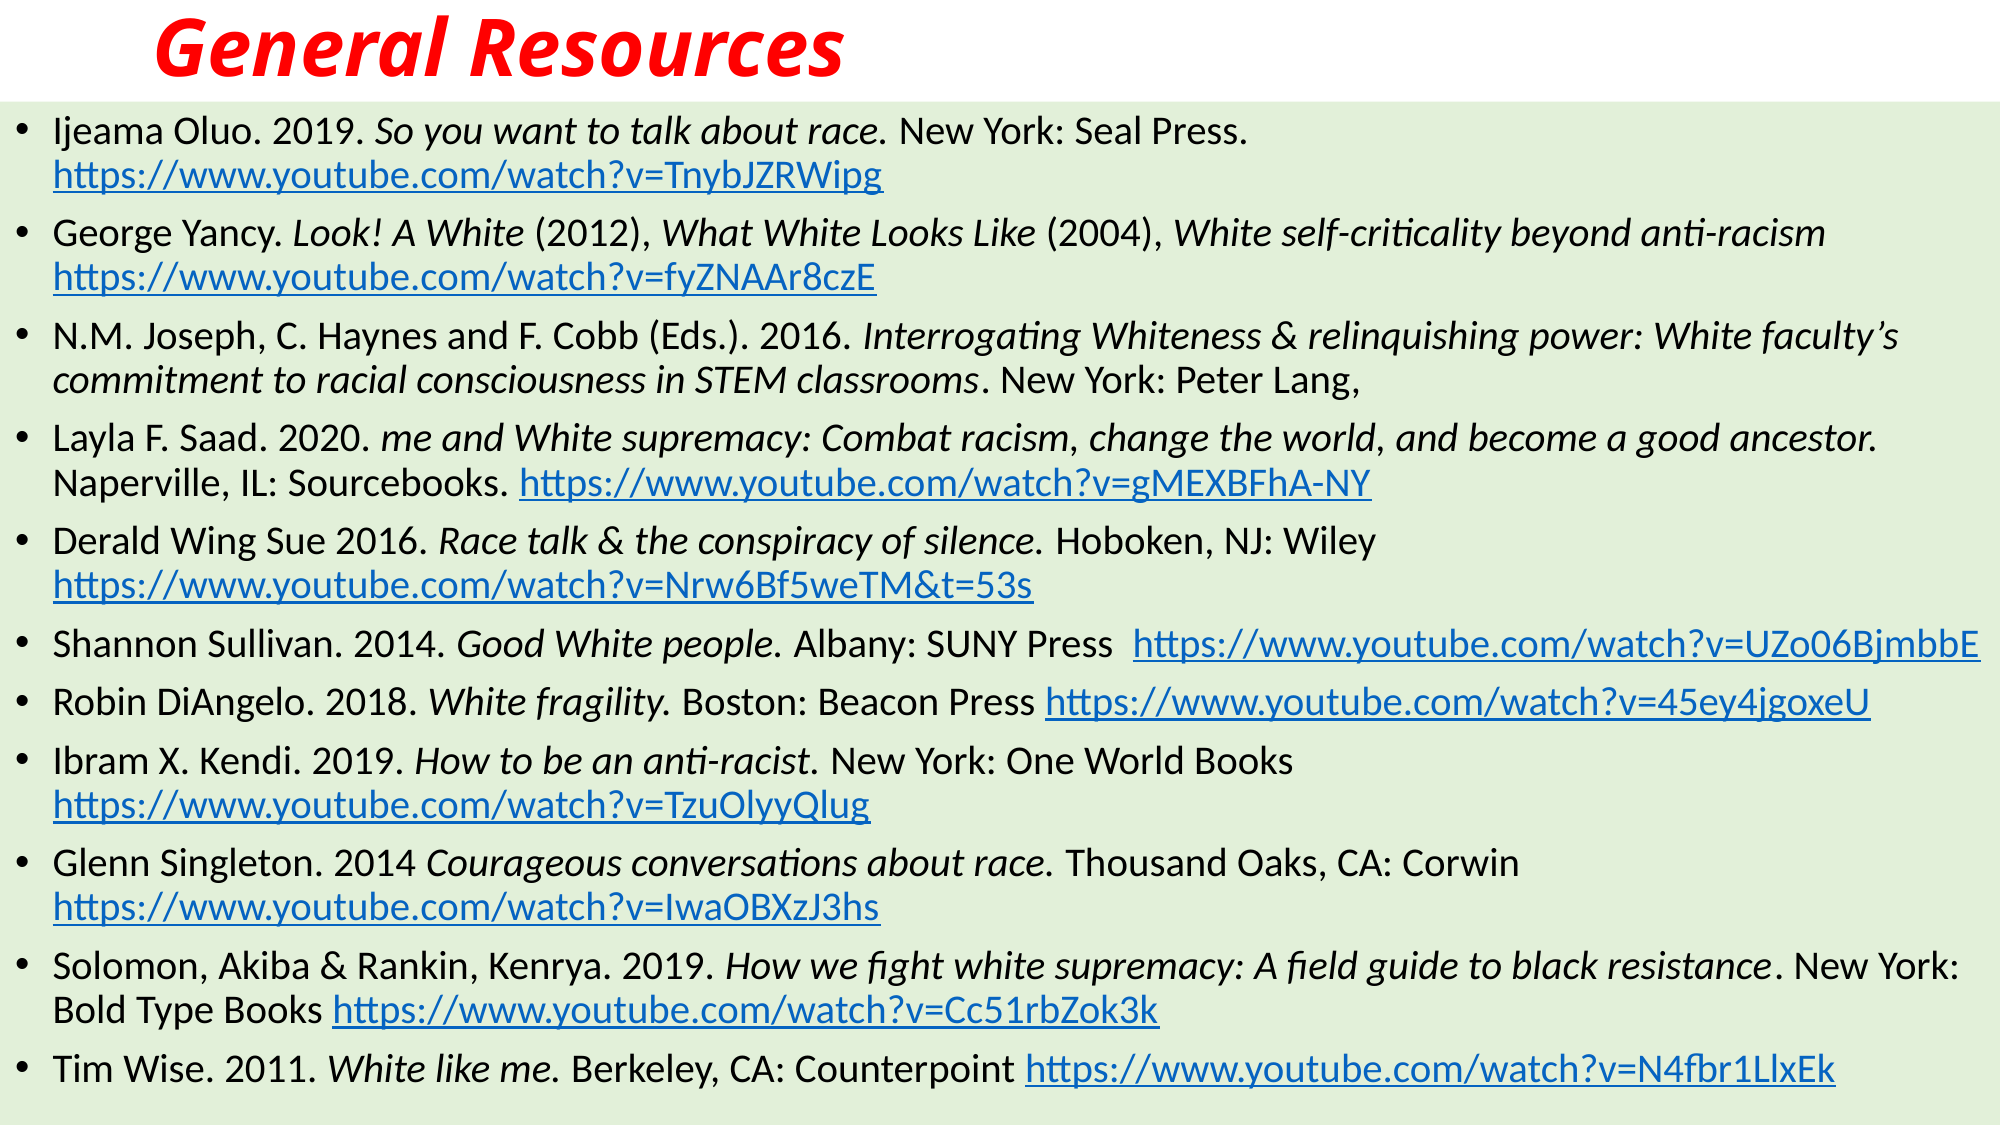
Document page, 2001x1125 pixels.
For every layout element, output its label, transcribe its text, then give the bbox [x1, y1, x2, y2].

title General Resources [137, 0, 1863, 101]
list Ijeama Oluo. 2019. So you want to talk about race. New York: Seal Press. https://www.youtube.com/watch?v=TnybJZRWipg George Yancy. Look! A White (2012), What White Looks Like (2004), White self-criticality beyond anti-racism https://www.youtube.com/watch?v=fyZNAAr8czE N.M. Joseph, C. Haynes and F. Cobb (Eds.). 2016. Interrogating Whiteness & relinquishing power: White faculty’s commitment to racial consciousness in STEM classrooms. New York: Peter Lang, Layla F. Saad. 2020. me and White supremacy: Combat racism, change the world, and become a good ancestor. Naperville, IL: Sourcebooks. https://www.youtube.com/watch?v=gMEXBFhA-NY Derald Wing Sue 2016. Race talk & the conspiracy of silence. Hoboken, NJ: Wiley https://www.youtube.com/watch?v=Nrw6Bf5weTM&t=53s Shannon Sullivan. 2014. Good White people. Albany: SUNY Press https://www.youtube.com/watch?v=UZo06BjmbbE Robin DiAngelo. 2018. White fragility. Boston: Beacon Press https://www.youtube.com/watch?v=45ey4jgoxeU Ibram X. Kendi. 2019. How to be an anti-racist. New York: One World Books https://www.youtube.com/watch?v=TzuOlyyQlug Glenn Singleton. 2014 Courageous conversations about race. Thousand Oaks, CA: Corwin https://www.youtube.com/watch?v=IwaOBXzJ3hs Solomon, Akiba & Rankin, Kenrya. 2019. How we fight white supremacy: A field guide to black resistance. New York: Bold Type Books https://www.youtube.com/watch?v=Cc51rbZok3k Tim Wise. 2011. White like me. Berkeley, CA: Counterpoint https://www.youtube.com/watch?v=N4fbr1LlxEk [0, 101, 2000, 1125]
